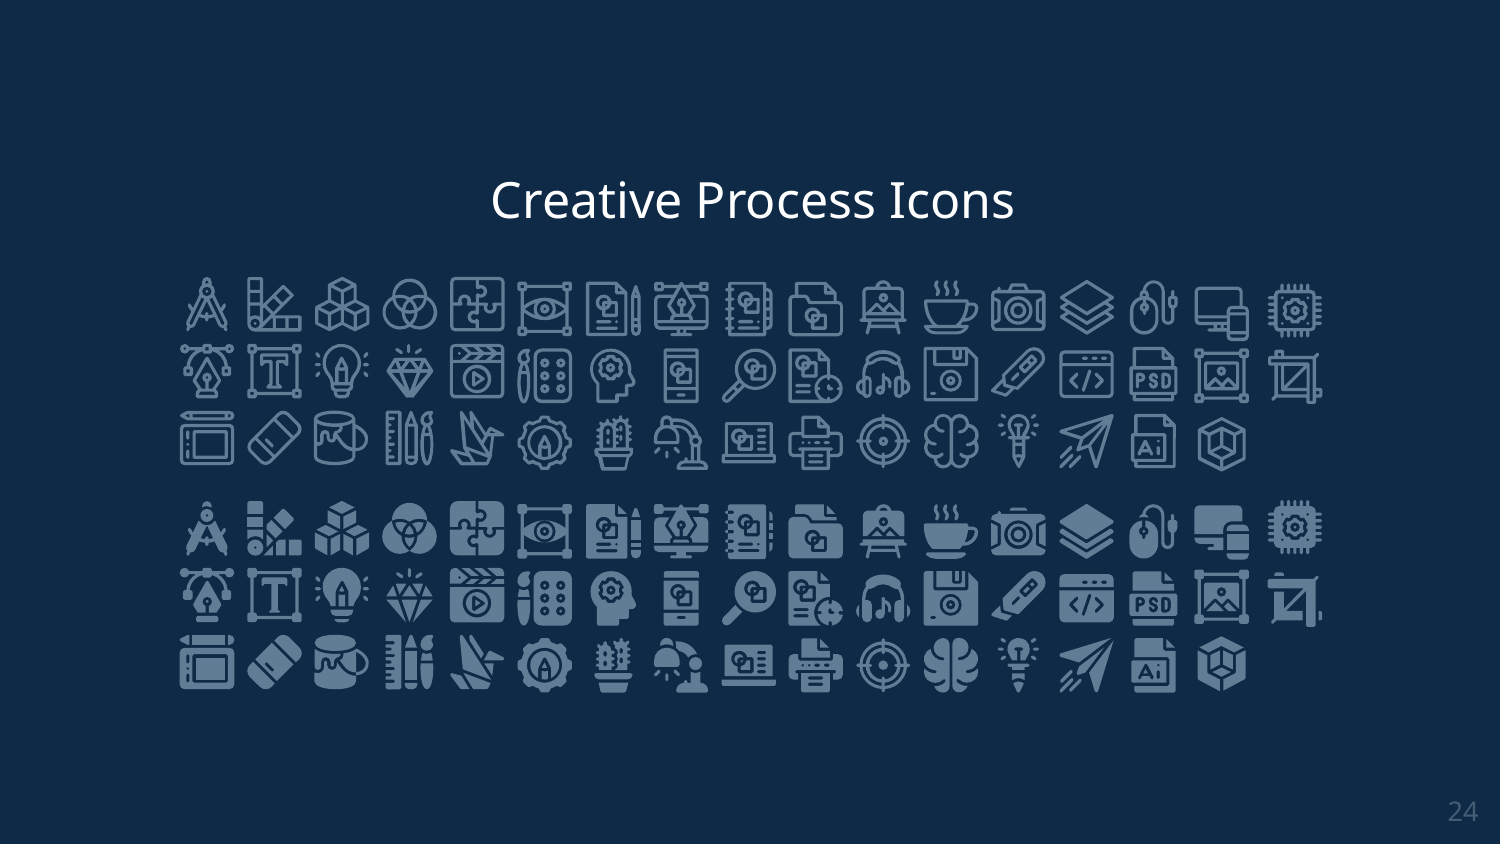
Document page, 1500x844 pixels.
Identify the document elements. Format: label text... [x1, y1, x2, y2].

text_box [1059, 573, 1115, 623]
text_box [923, 346, 979, 402]
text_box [990, 570, 1046, 621]
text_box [1267, 499, 1323, 555]
slide_number 24 [1403, 779, 1494, 844]
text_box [590, 570, 637, 626]
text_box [1129, 346, 1178, 402]
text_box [179, 567, 235, 623]
text_box [395, 348, 403, 354]
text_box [314, 567, 370, 623]
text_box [246, 276, 302, 332]
text_box [315, 276, 370, 332]
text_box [990, 507, 1046, 556]
title Creative Process Icons [175, 153, 1332, 233]
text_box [314, 343, 370, 399]
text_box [859, 279, 908, 335]
text_box [1197, 417, 1246, 472]
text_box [1130, 413, 1177, 469]
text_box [788, 415, 844, 471]
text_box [990, 283, 1046, 332]
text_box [246, 500, 302, 556]
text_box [593, 637, 633, 693]
text_box [407, 343, 411, 354]
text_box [653, 637, 709, 693]
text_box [788, 570, 844, 626]
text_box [246, 343, 302, 399]
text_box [517, 503, 573, 559]
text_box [1267, 572, 1323, 628]
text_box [517, 637, 573, 693]
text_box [1129, 571, 1178, 626]
text_box [924, 413, 979, 469]
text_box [517, 570, 573, 626]
text_box [654, 281, 709, 337]
text_box [414, 348, 423, 355]
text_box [585, 281, 642, 337]
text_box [923, 504, 979, 560]
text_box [923, 570, 979, 626]
text_box [450, 410, 505, 466]
text_box [450, 276, 505, 332]
text_box [313, 410, 369, 466]
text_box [1267, 283, 1323, 339]
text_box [1129, 504, 1178, 559]
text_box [449, 567, 505, 623]
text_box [314, 500, 370, 556]
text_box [517, 348, 573, 404]
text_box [859, 504, 908, 559]
text_box [1194, 286, 1249, 342]
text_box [449, 500, 505, 556]
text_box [314, 634, 370, 690]
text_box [1059, 503, 1114, 560]
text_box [921, 637, 981, 693]
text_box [663, 570, 699, 626]
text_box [990, 346, 1047, 397]
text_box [721, 644, 777, 687]
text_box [386, 357, 434, 398]
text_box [585, 503, 642, 559]
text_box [653, 504, 709, 559]
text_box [381, 502, 437, 555]
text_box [721, 348, 777, 404]
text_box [724, 504, 773, 560]
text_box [997, 413, 1040, 469]
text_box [179, 410, 235, 466]
text_box [1268, 349, 1323, 404]
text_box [386, 567, 434, 623]
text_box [721, 421, 777, 464]
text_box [721, 570, 777, 626]
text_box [246, 634, 302, 690]
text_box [179, 343, 235, 399]
text_box [1129, 280, 1178, 335]
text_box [1194, 504, 1249, 560]
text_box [185, 500, 229, 557]
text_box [663, 348, 699, 404]
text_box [179, 634, 235, 690]
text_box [1058, 413, 1115, 469]
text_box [1059, 637, 1114, 693]
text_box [923, 280, 979, 335]
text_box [185, 276, 229, 332]
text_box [385, 634, 434, 690]
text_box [855, 637, 911, 693]
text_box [1197, 636, 1246, 692]
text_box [517, 415, 573, 471]
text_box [855, 574, 911, 623]
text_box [517, 281, 573, 337]
text_box [382, 278, 438, 330]
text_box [653, 415, 709, 471]
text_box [449, 634, 505, 690]
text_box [594, 414, 634, 471]
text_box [1130, 637, 1176, 693]
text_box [997, 637, 1040, 693]
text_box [246, 410, 303, 466]
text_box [1194, 348, 1250, 404]
text_box [1059, 279, 1115, 335]
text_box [855, 349, 911, 399]
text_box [724, 281, 773, 337]
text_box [788, 281, 844, 337]
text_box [1194, 569, 1250, 625]
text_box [1059, 350, 1114, 399]
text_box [788, 504, 844, 559]
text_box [788, 638, 844, 693]
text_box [855, 413, 911, 469]
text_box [385, 410, 434, 466]
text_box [449, 343, 505, 399]
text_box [589, 348, 637, 404]
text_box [246, 567, 302, 623]
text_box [788, 348, 844, 404]
